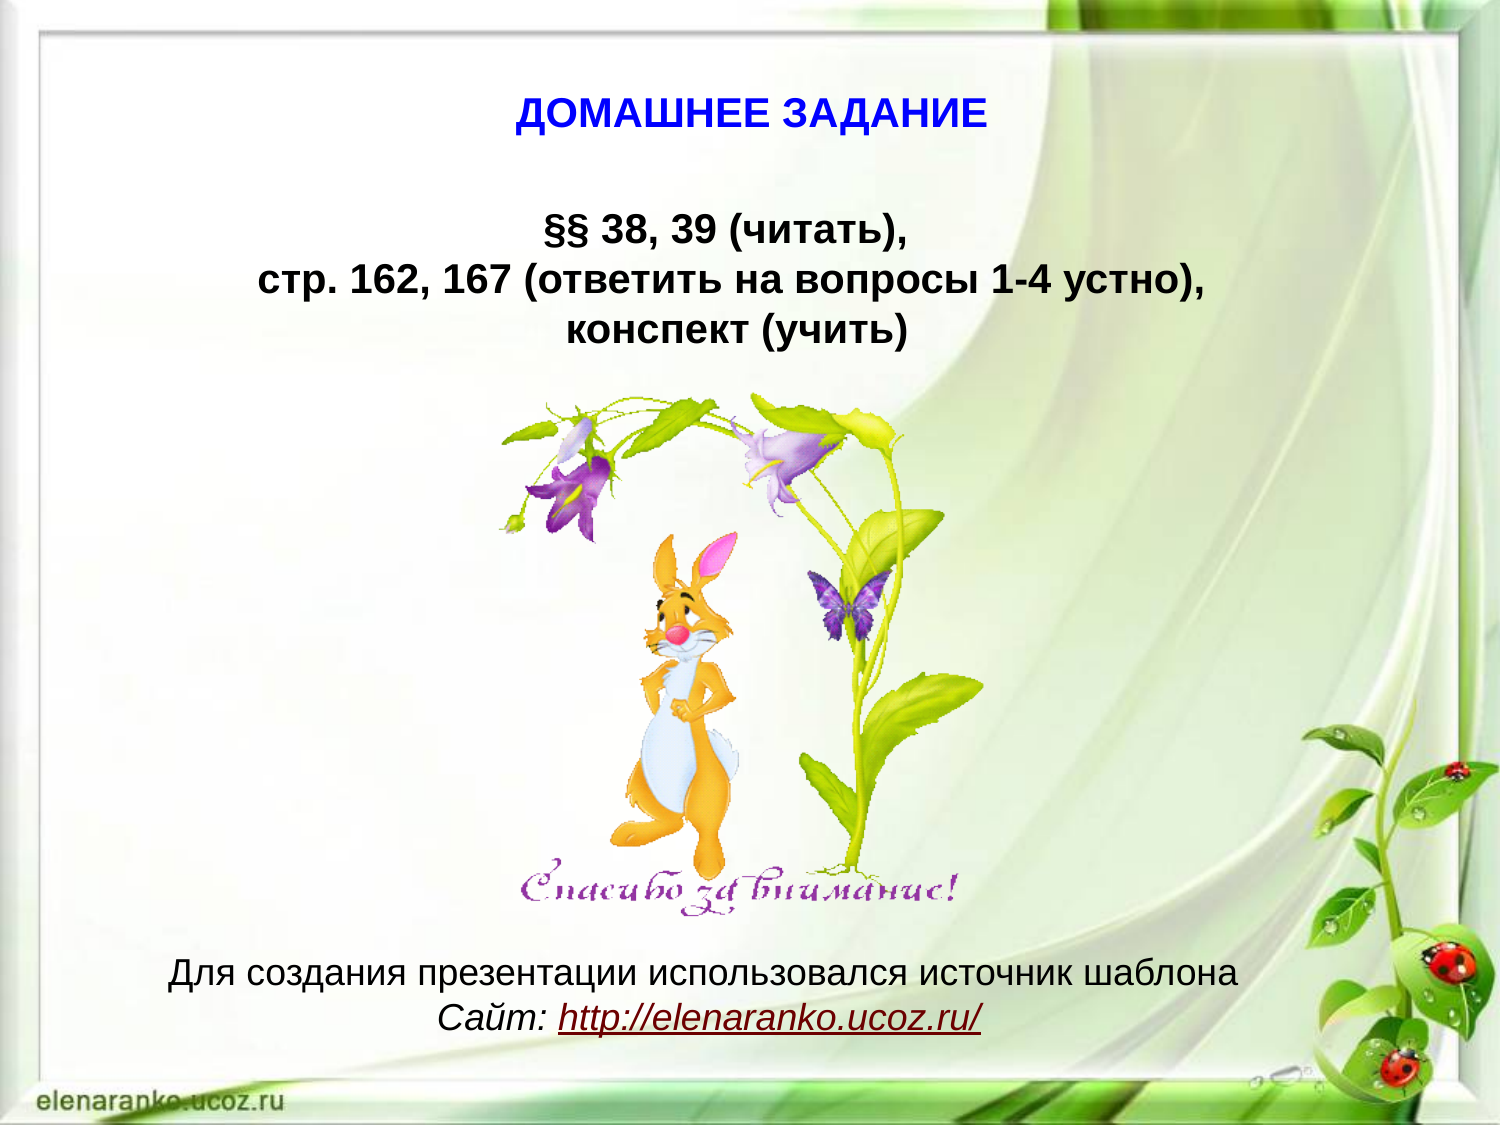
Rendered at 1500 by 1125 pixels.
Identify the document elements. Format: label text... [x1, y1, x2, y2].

text_box §§ 38, 39 (читать), стр. 162, 167 (ответить на вопросы 1-4 устно), конспект (учить) [242, 149, 1232, 359]
picture [0, 0, 1500, 1125]
text_box ДОМАШНЕЕ ЗАДАНИЕ [501, 78, 1004, 143]
text_box Для создания презентации использовался источник шаблона Сайт: http://elenaranko.ucoz.ru/ [88, 940, 1329, 1046]
